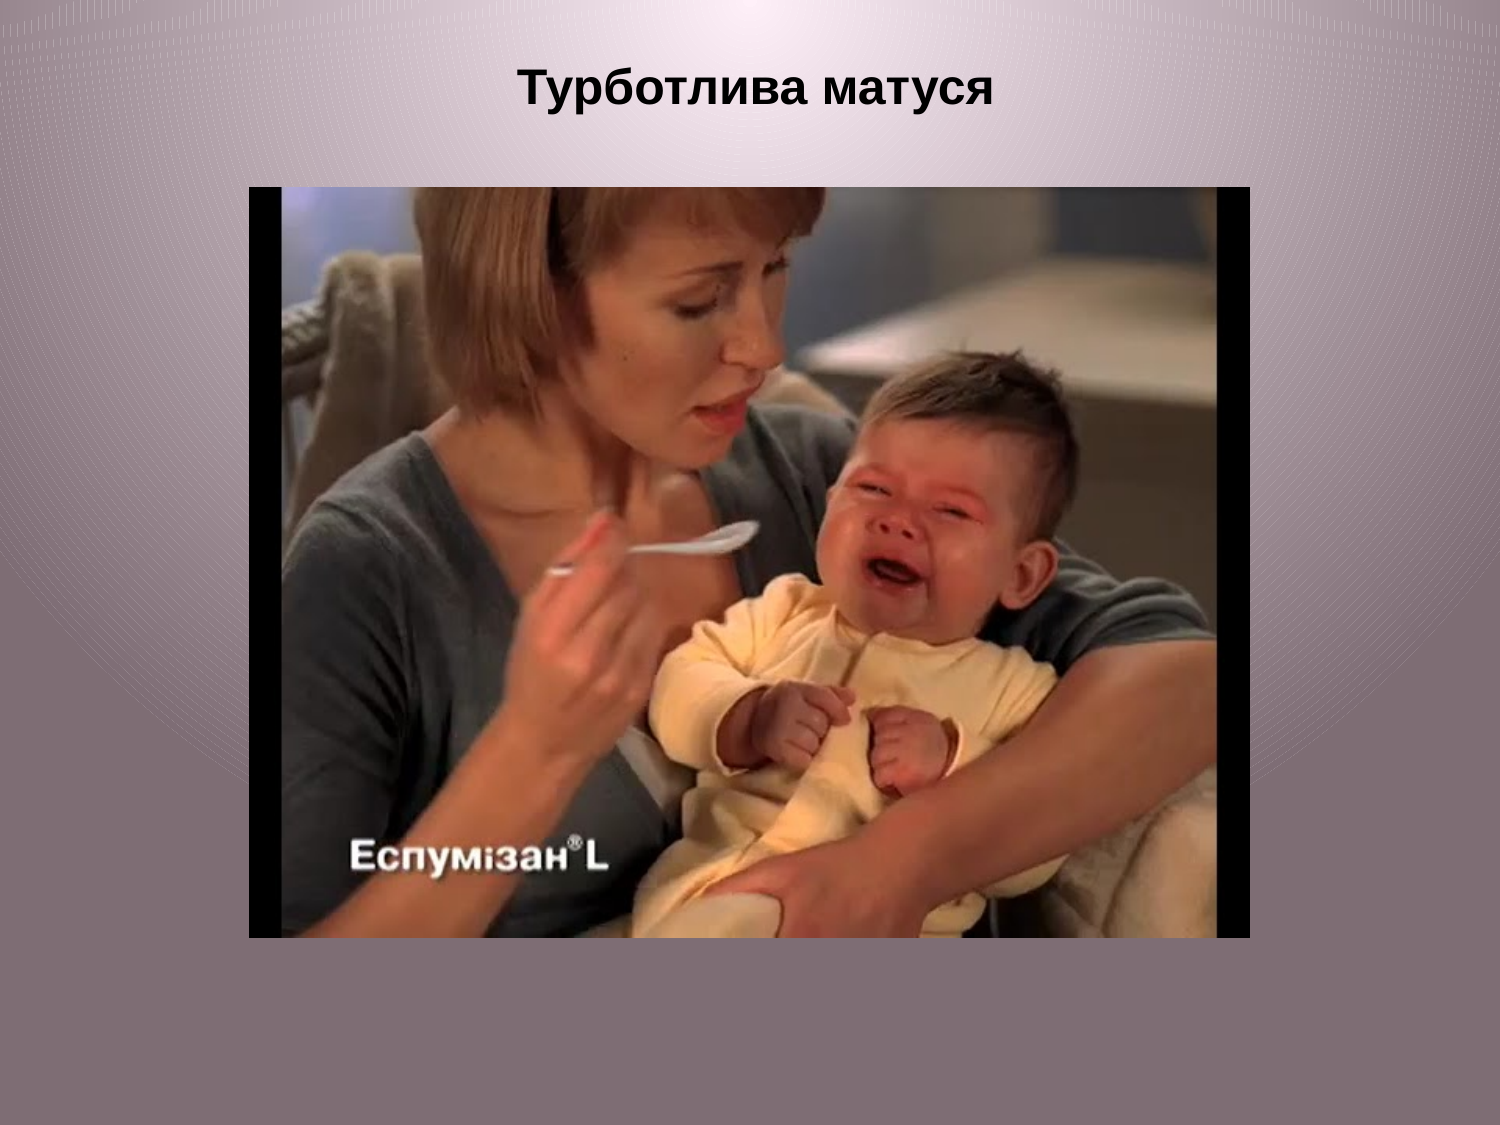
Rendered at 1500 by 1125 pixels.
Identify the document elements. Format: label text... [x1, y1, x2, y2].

text_box Турботлива матуся [468, 46, 1043, 122]
picture [249, 187, 1251, 938]
